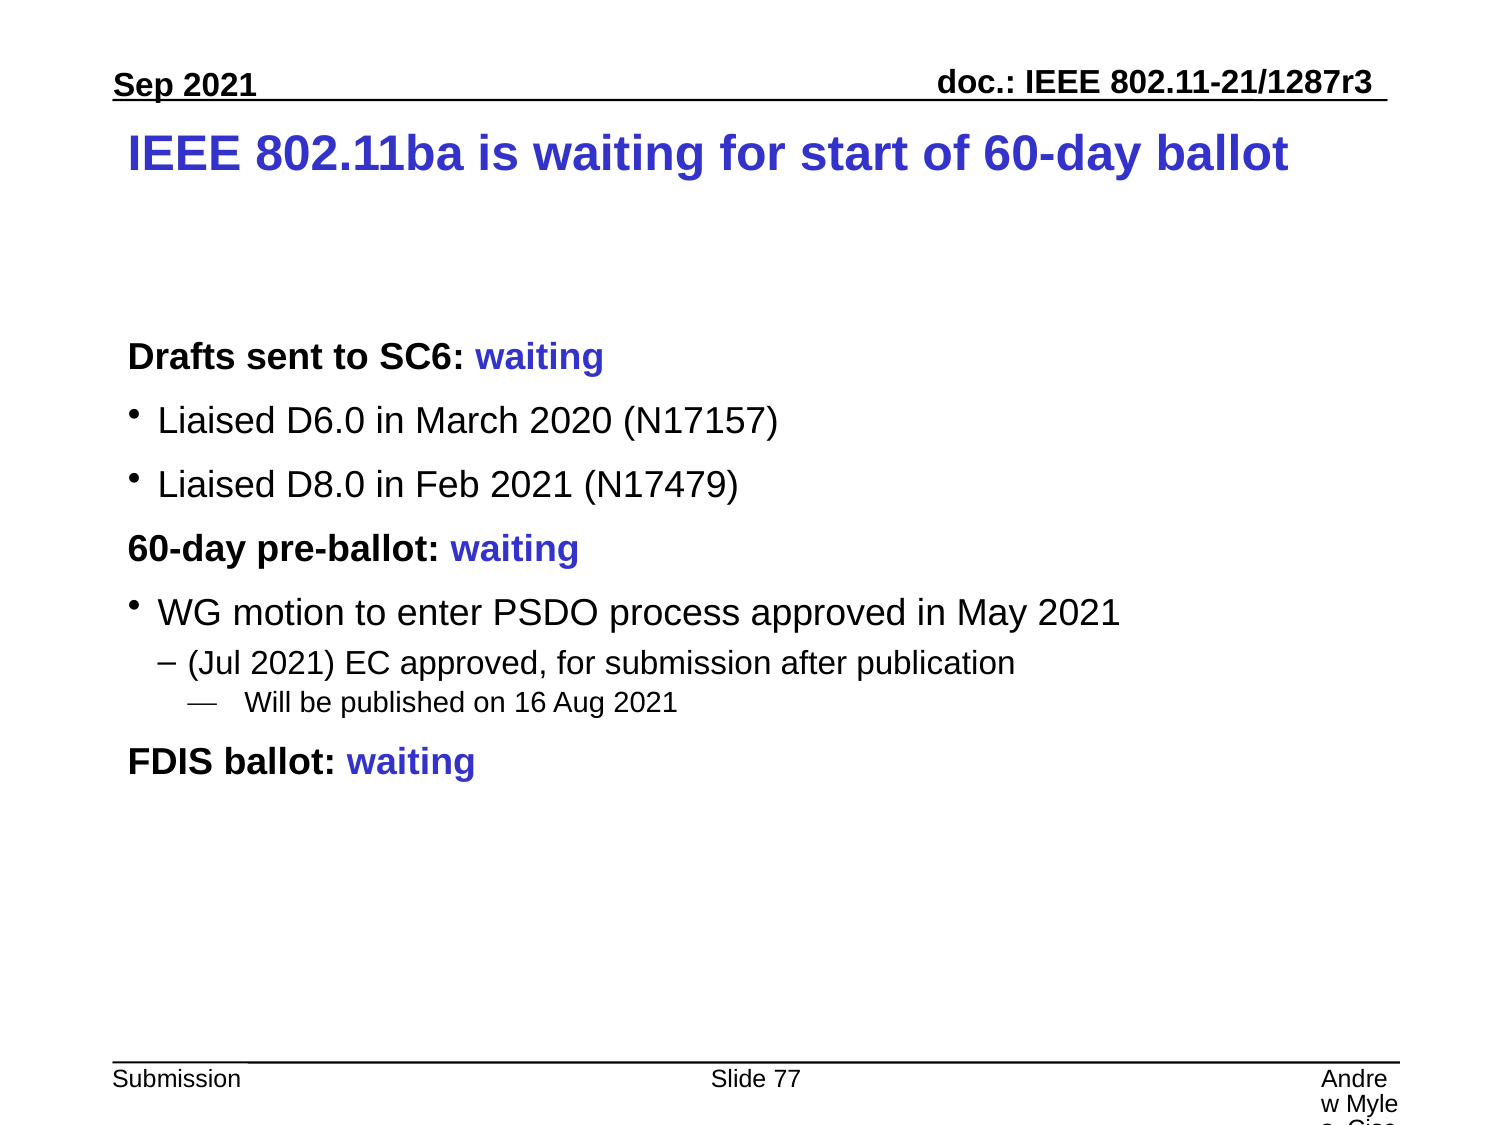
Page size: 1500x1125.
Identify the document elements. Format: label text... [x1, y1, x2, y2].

title IEEE 802.11ba is waiting for start of 60-day ballot [112, 112, 1388, 288]
list Drafts sent to SC6: waiting Liaised D6.0 in March 2020 (N17157) Liaised D8.0 in Feb 2021 (N17479) 60-day pre-ballot: waiting WG motion to enter PSDO process approved in May 2021 (Jul 2021) EC approved, for submission after publication Will be published on 16 Aug 2021 FDIS ballot: waiting [112, 324, 1388, 1000]
footer Andrew Myles, Cisco [1320, 1061, 1402, 1093]
slide_number Slide 77 [709, 1061, 803, 1093]
